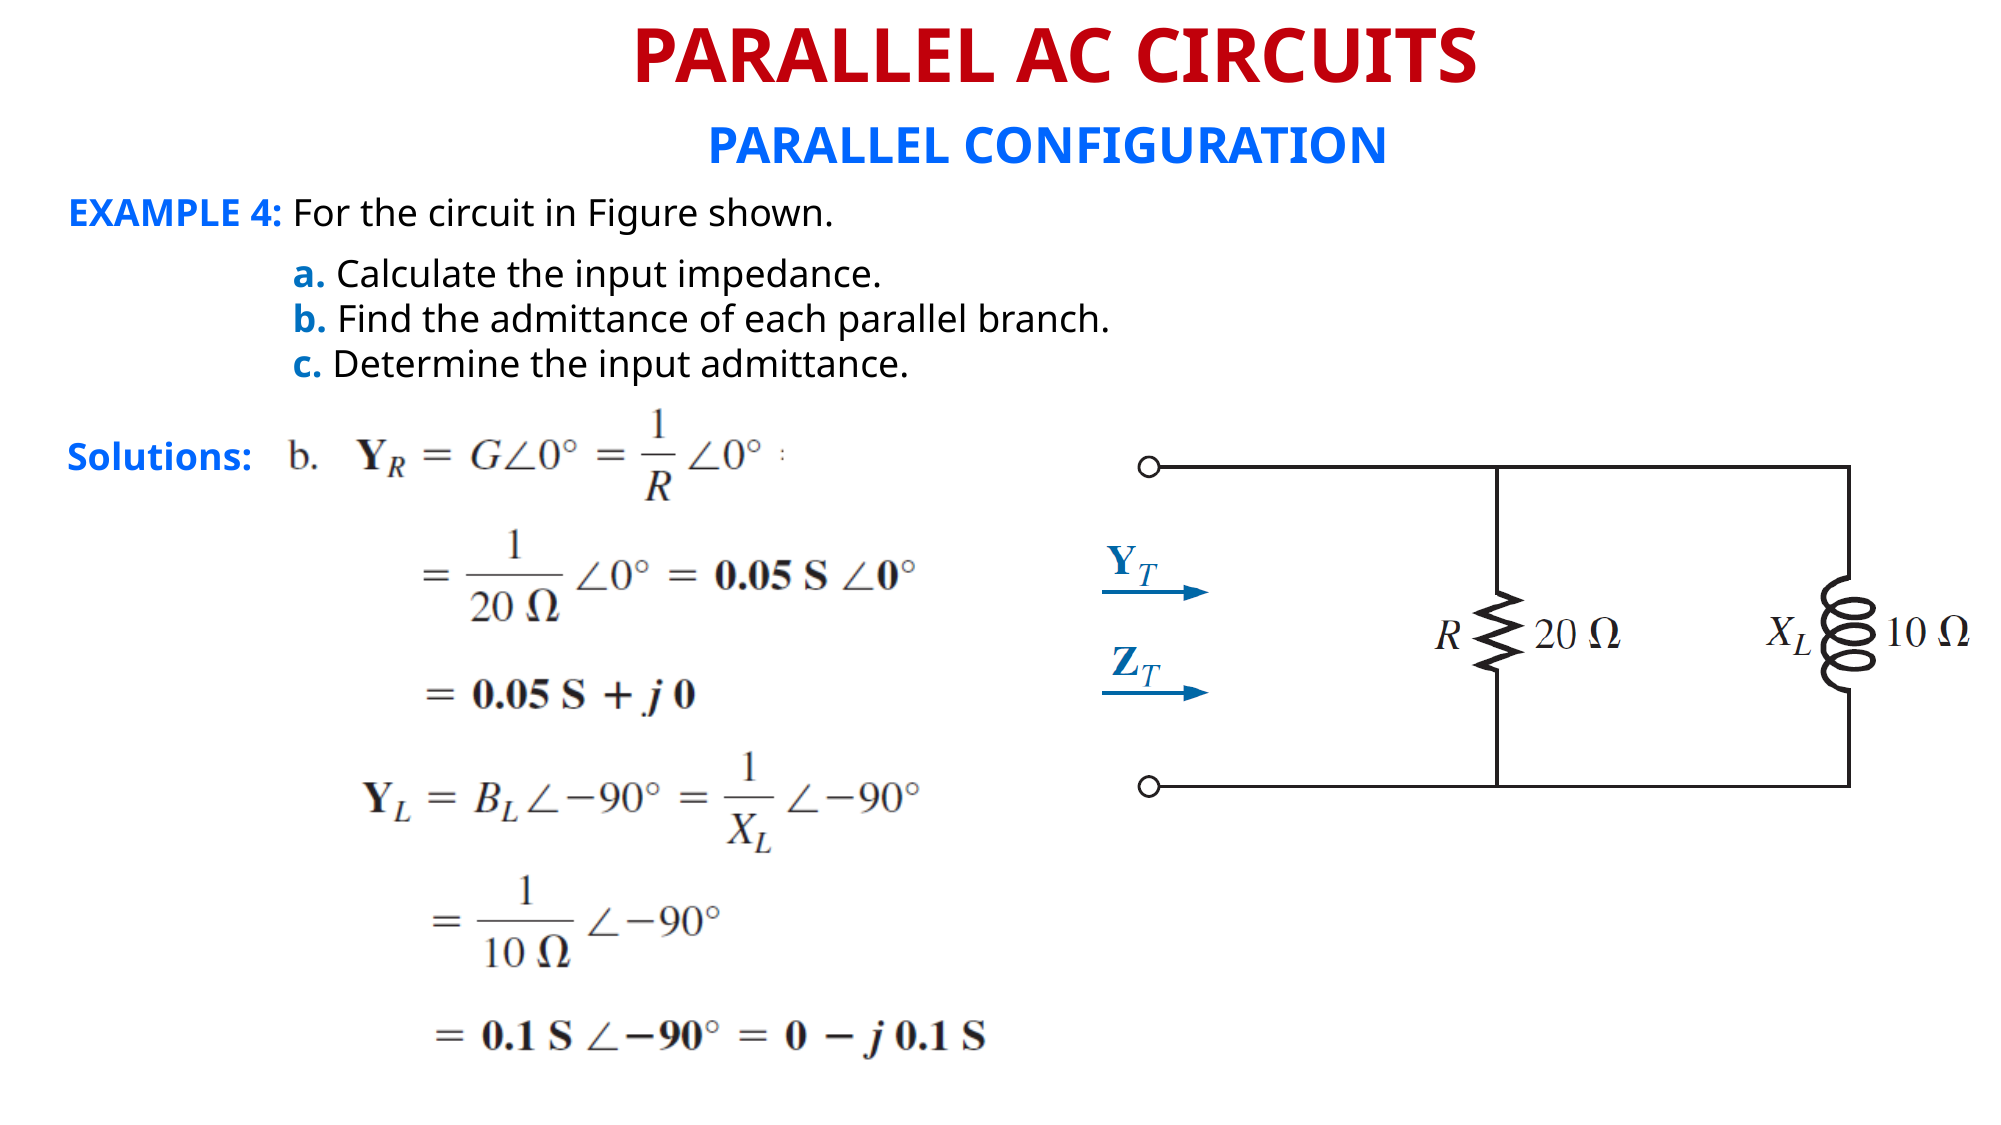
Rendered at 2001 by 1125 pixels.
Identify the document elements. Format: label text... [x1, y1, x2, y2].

text_box EXAMPLE 4: For the circuit in Figure shown. [53, 181, 1969, 242]
text_box Solutions: [52, 425, 268, 486]
picture [1099, 439, 2000, 820]
text_box PARALLEL AC CIRCUITS [617, 0, 1495, 105]
text_box PARALLEL CONFIGURATION [692, 105, 1405, 181]
text_box a. Calculate the input impedance. b. Find the admittance of each parallel branch. c. Determine the input admittance. [278, 242, 1386, 393]
picture [273, 396, 1001, 1066]
